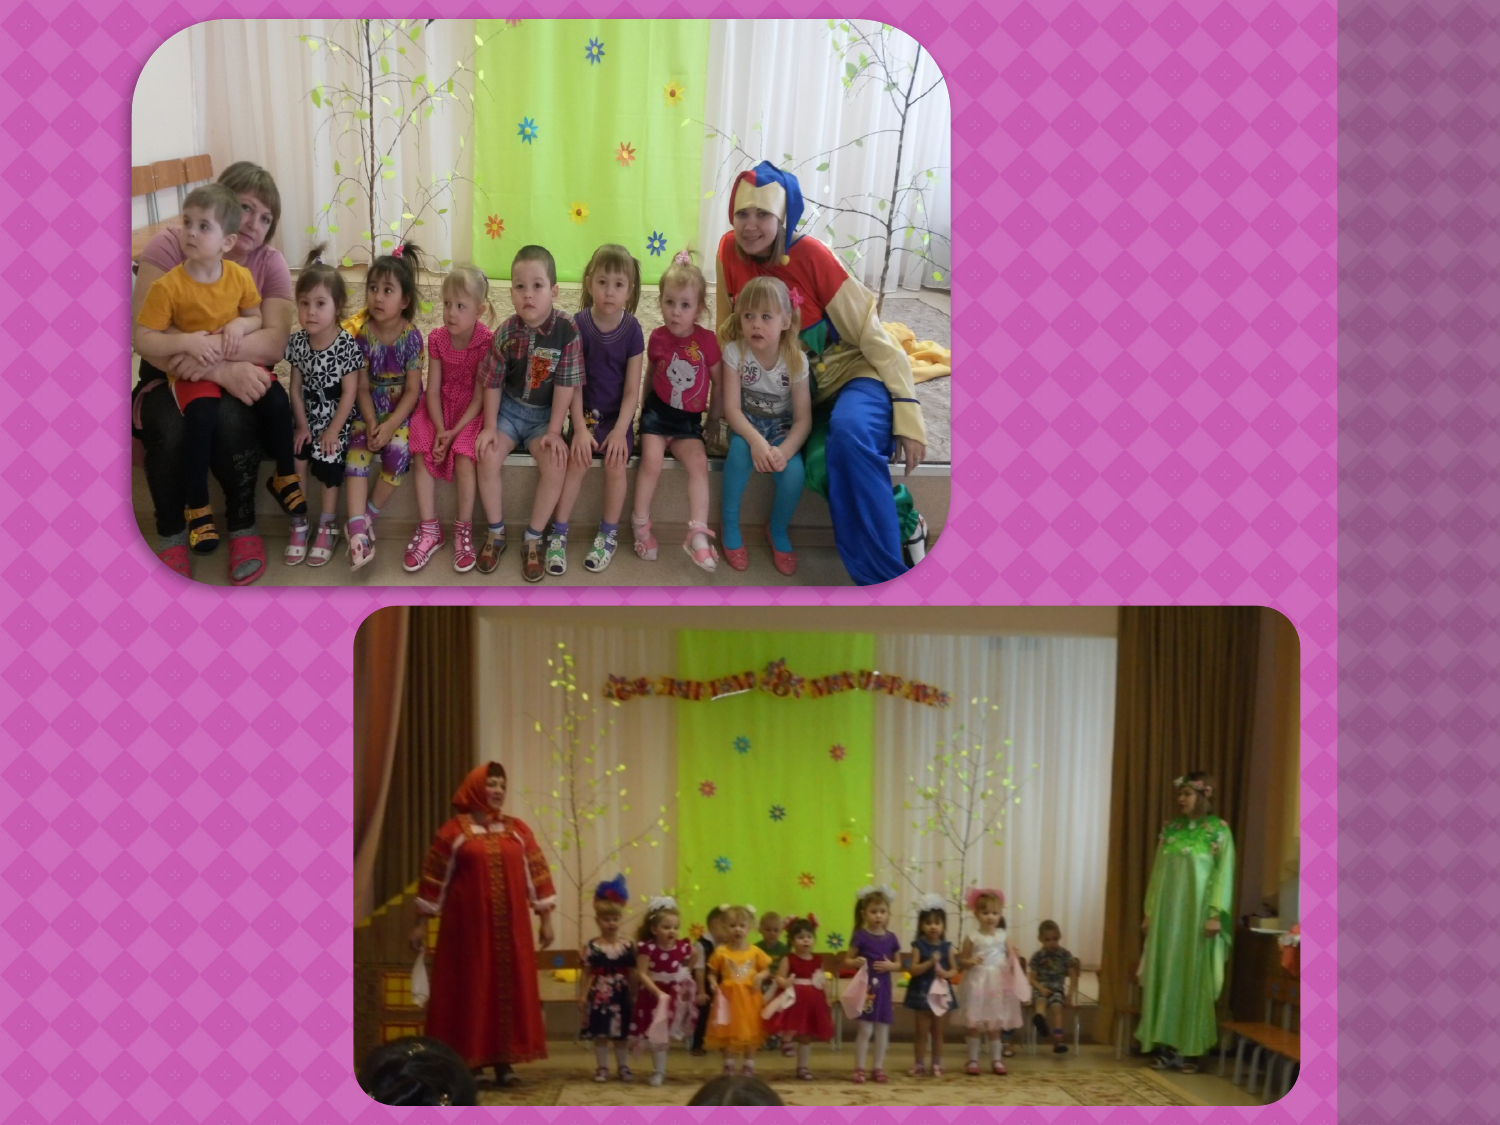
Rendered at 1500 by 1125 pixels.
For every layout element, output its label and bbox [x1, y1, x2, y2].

list [131, 18, 952, 587]
picture [352, 605, 1301, 1107]
